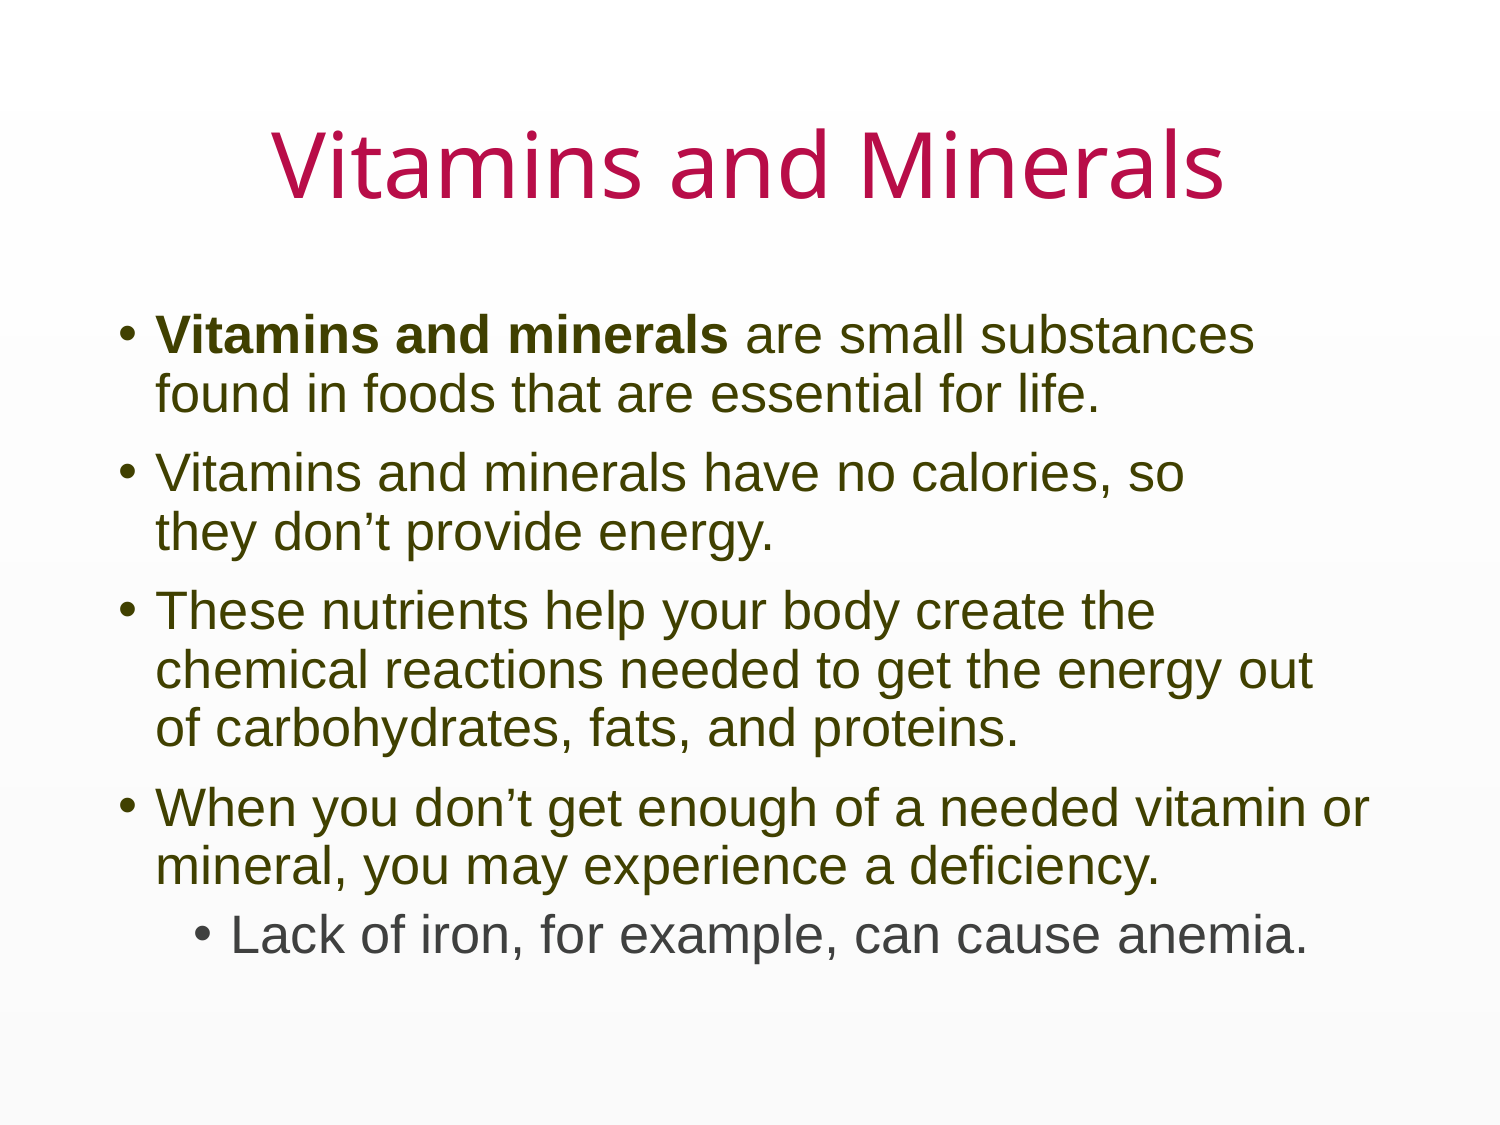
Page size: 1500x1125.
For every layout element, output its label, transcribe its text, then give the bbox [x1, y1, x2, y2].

list Vitamins and minerals are small substances found in foods that are essential for life. Vitamins and minerals have no calories, so they don’t provide energy. These nutrients help your body create the chemical reactions needed to get the energy out of carbohydrates, fats, and proteins. When you don’t get enough of a needed vitamin or mineral, you may experience a deficiency. Lack of iron, for example, can cause anemia. [103, 299, 1397, 1014]
title Vitamins and Minerals [103, 59, 1397, 278]
